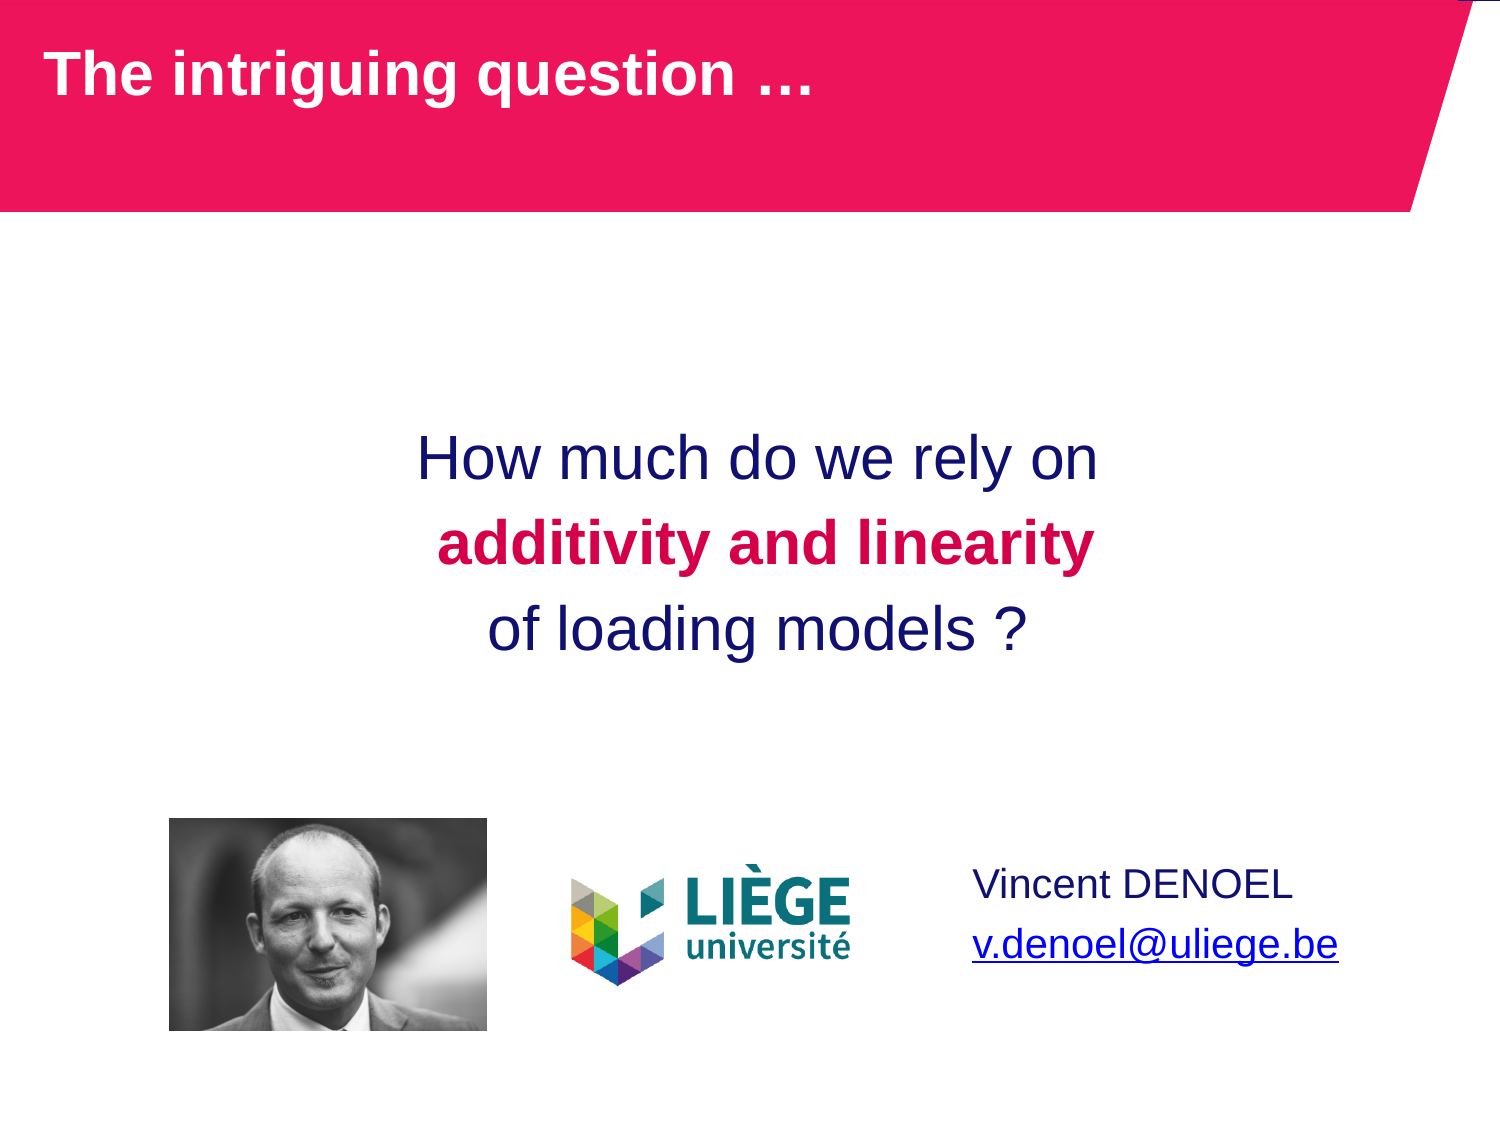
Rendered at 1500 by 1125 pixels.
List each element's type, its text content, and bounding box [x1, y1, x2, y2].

picture [0, 0, 1500, 213]
picture [530, 837, 890, 1012]
picture [169, 818, 488, 1031]
text_box Vincent DENOEL v.denoel@uliege.be [964, 849, 1347, 975]
list How much do we rely on additivity and linearity of loading models ? [102, 416, 1415, 709]
